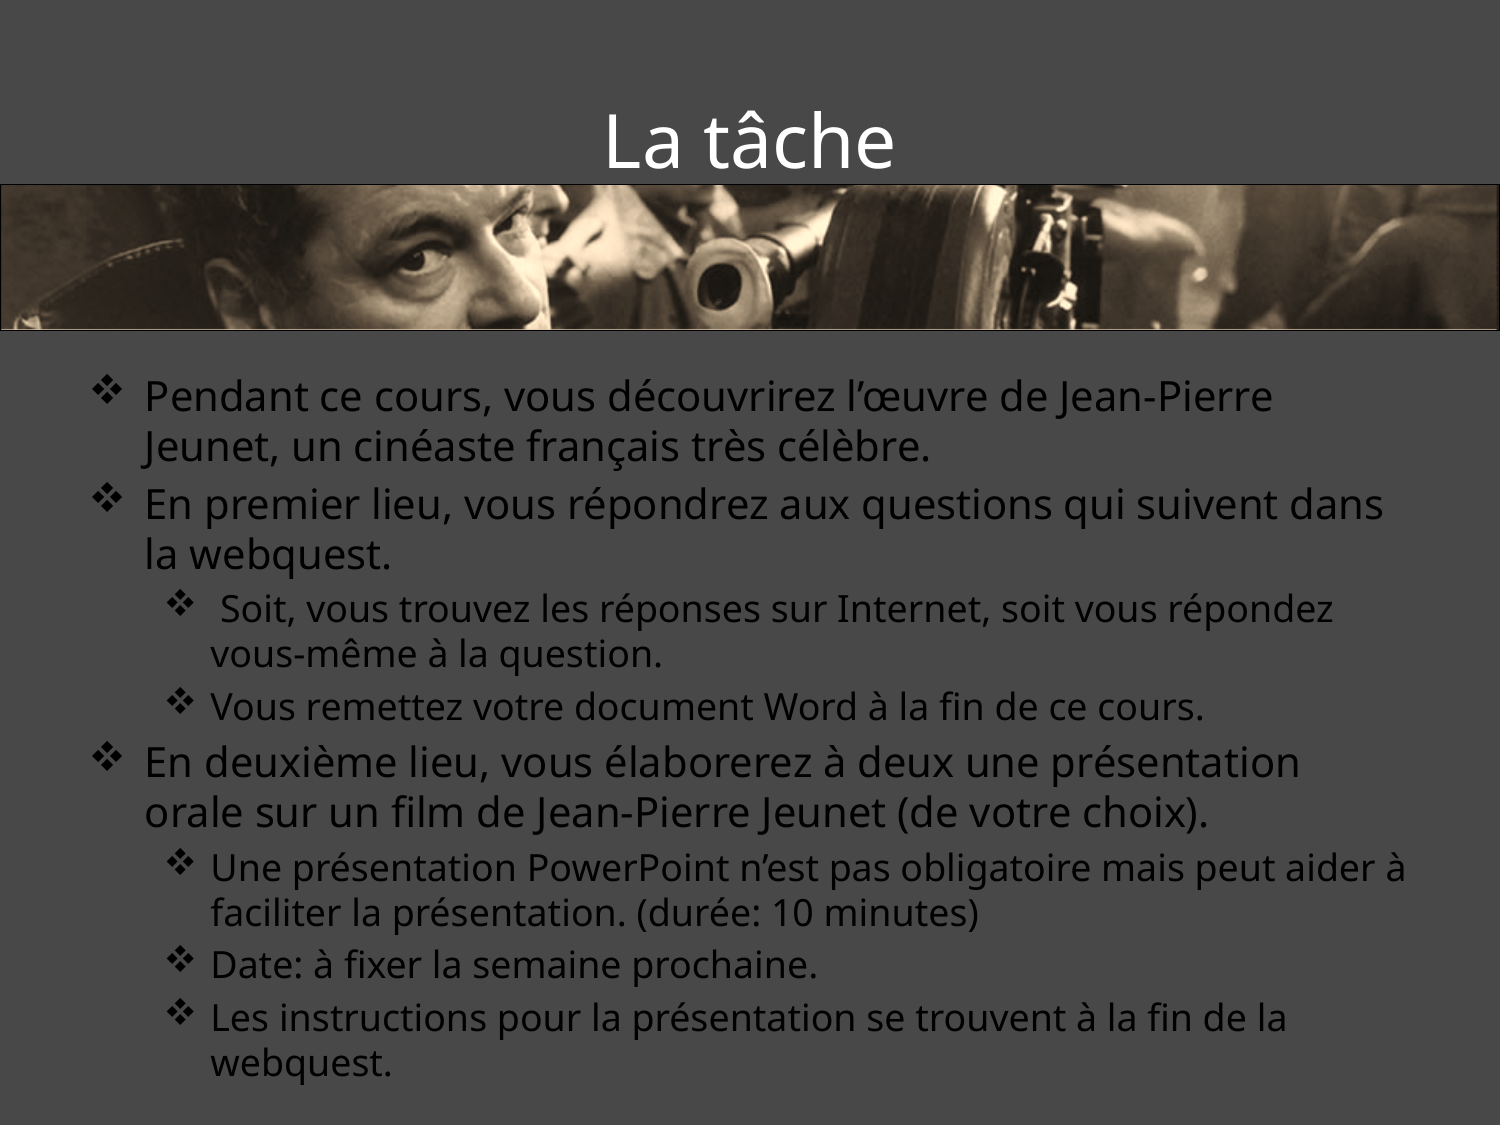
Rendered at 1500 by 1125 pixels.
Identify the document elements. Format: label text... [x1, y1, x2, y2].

title La tâche [75, 45, 1425, 182]
list Pendant ce cours, vous découvrirez l’œuvre de Jean-Pierre Jeunet, un cinéaste français très célèbre. En premier lieu, vous répondrez aux questions qui suivent dans la webquest. Soit, vous trouvez les réponses sur Internet, soit vous répondez vous-même à la question. Vous remettez votre document Word à la fin de ce cours. En deuxième lieu, vous élaborerez à deux une présentation orale sur un film de Jean-Pierre Jeunet (de votre choix). Une présentation PowerPoint n’est pas obligatoire mais peut aider à faciliter la présentation. (durée: 10 minutes) Date: à fixer la semaine prochaine. Les instructions pour la présentation se trouvent à la fin de la webquest. [73, 361, 1424, 1105]
picture [0, 184, 1500, 332]
